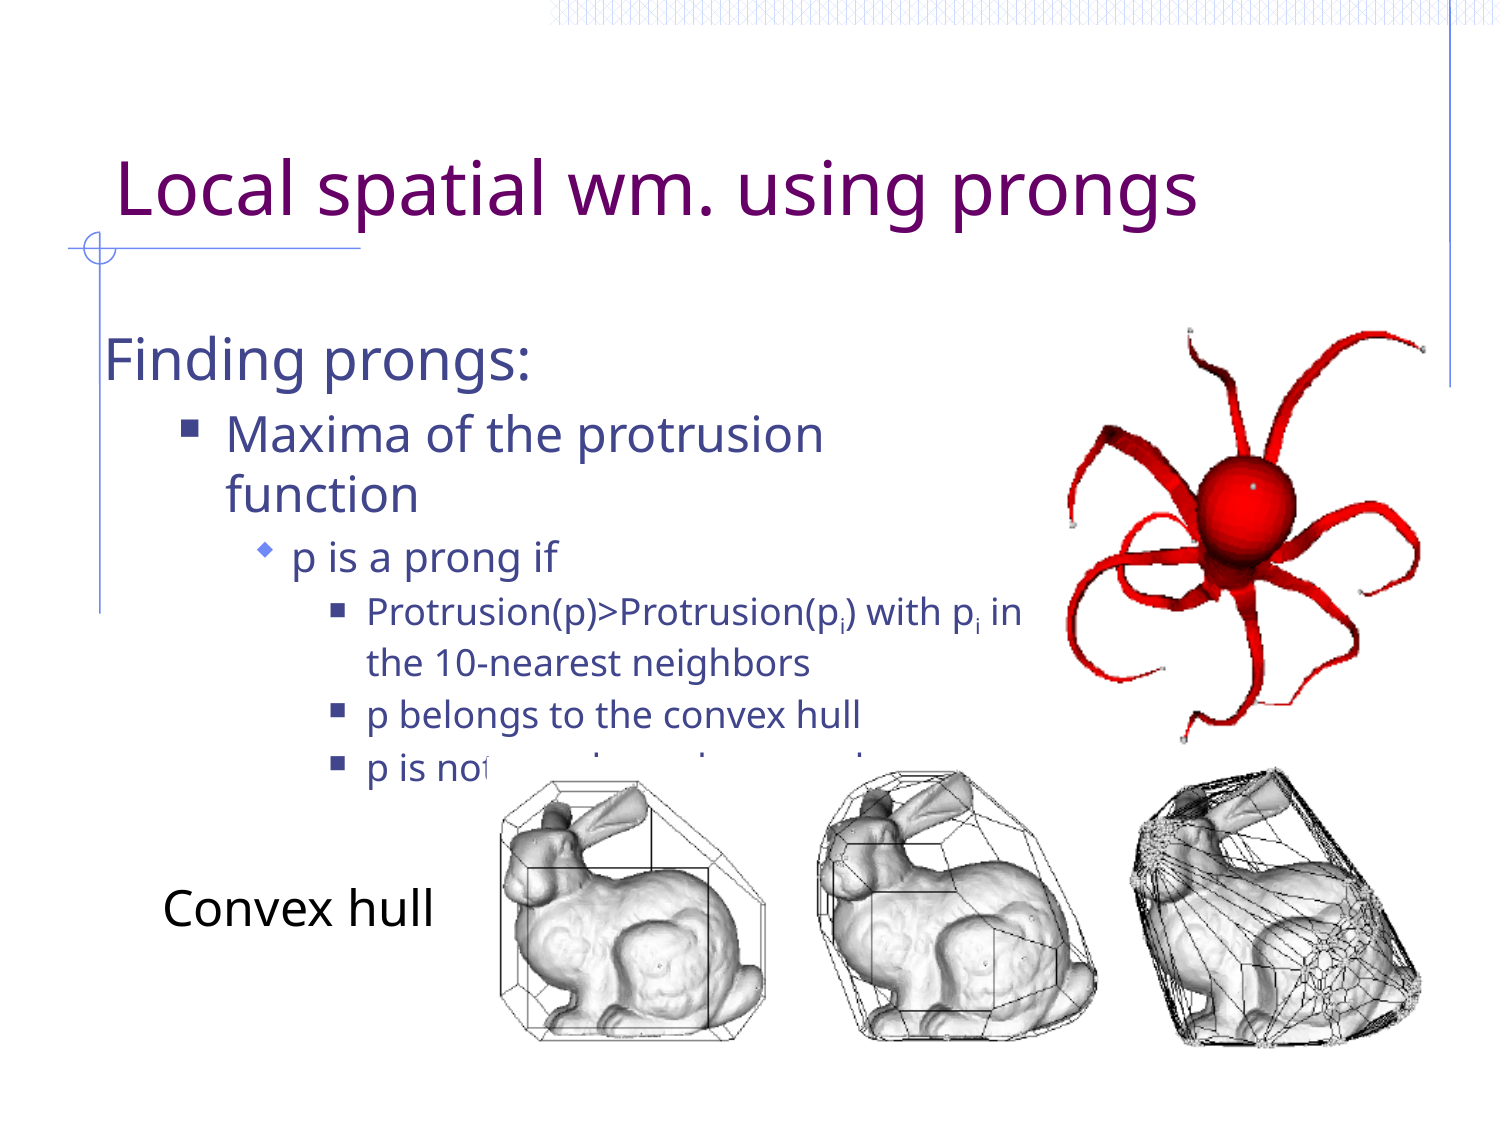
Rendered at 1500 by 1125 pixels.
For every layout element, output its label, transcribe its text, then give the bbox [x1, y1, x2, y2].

list Finding prongs: Maxima of the protrusion function p is a prong if Protrusion(p)>Protrusion(pi) with pi in the 10-nearest neighbors p belongs to the convex hull p is not on a boundary or edge [88, 314, 1029, 1036]
title Local spatial wm. using prongs [99, 49, 1376, 238]
picture [1033, 302, 1440, 752]
picture [486, 757, 1436, 1083]
text_box Convex hull [147, 869, 467, 945]
